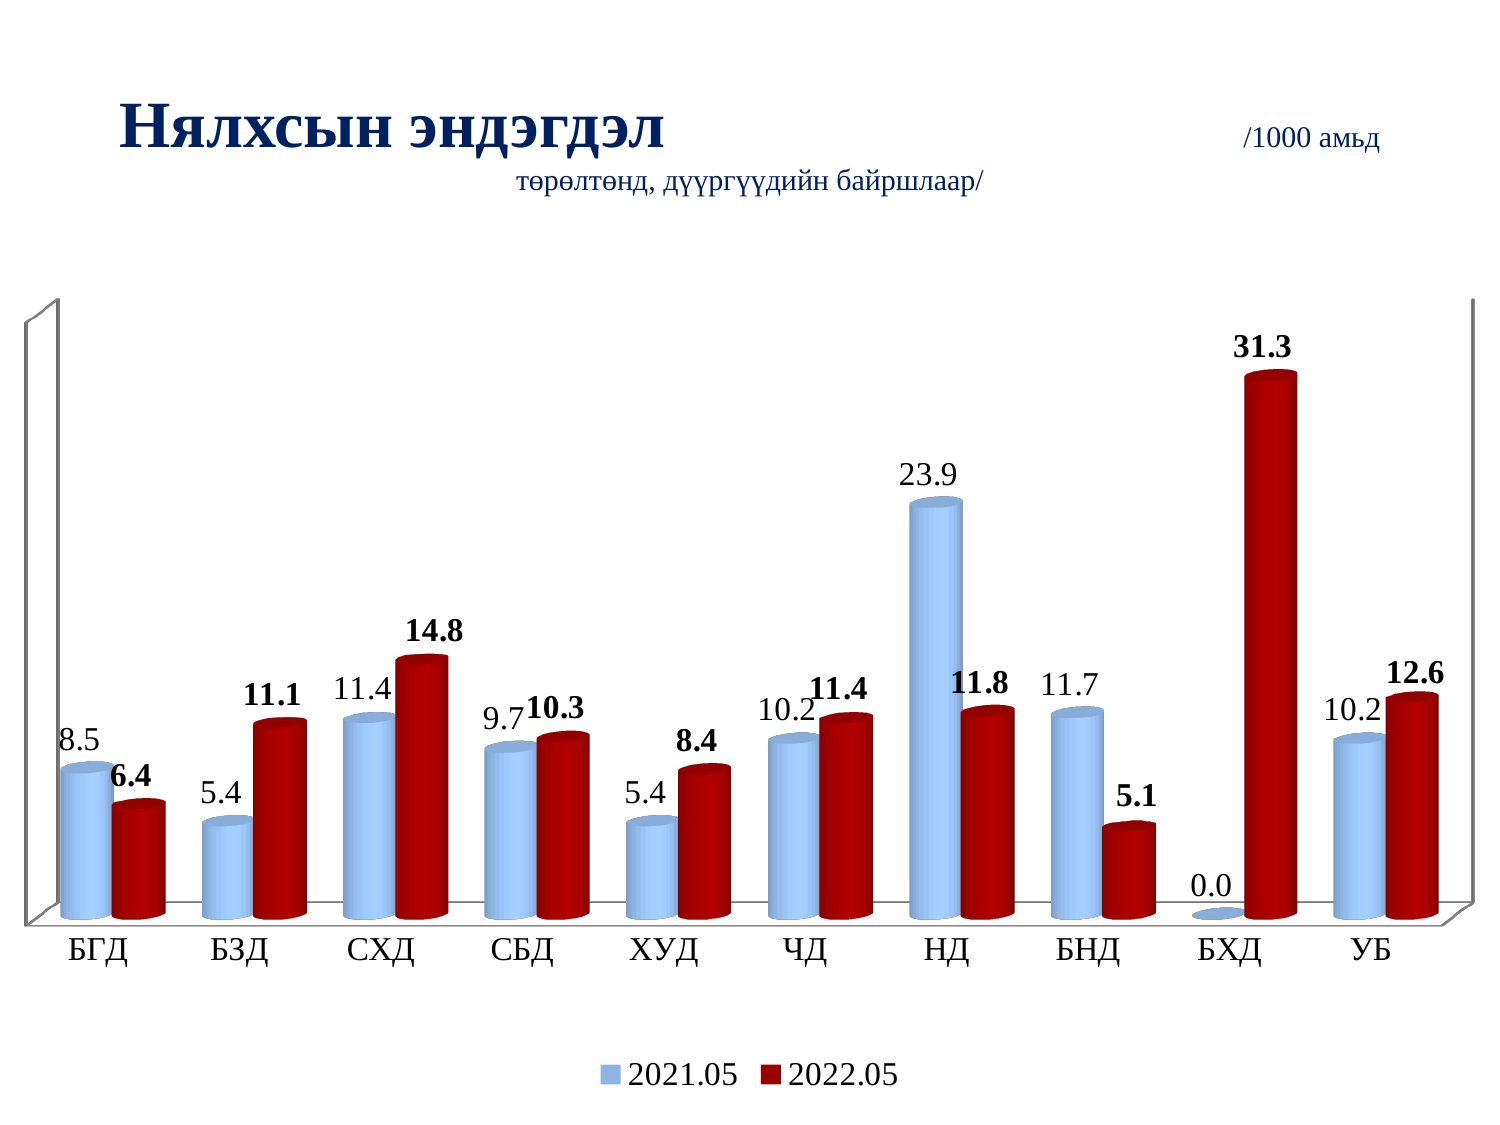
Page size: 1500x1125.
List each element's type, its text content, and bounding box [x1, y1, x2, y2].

chart [0, 274, 1500, 1101]
title Нялхсын эндэгдэл /1000 амьд төрөлтөнд, дүүргүүдийн байршлаар/ [75, 45, 1425, 233]
